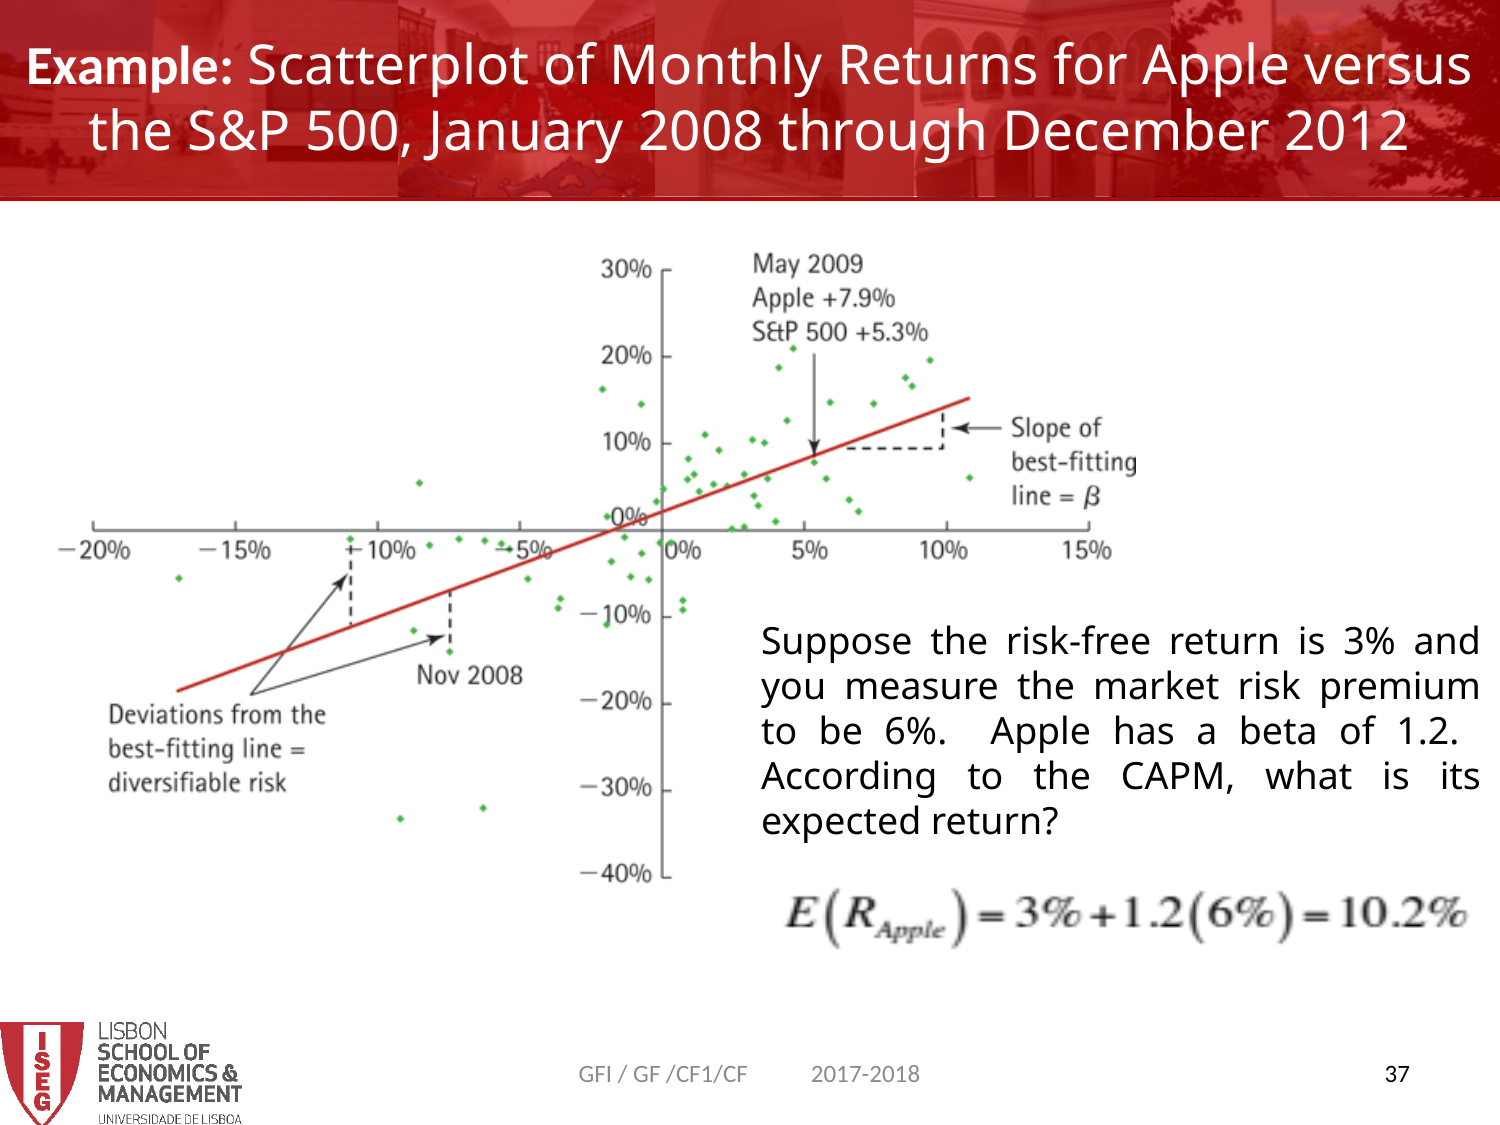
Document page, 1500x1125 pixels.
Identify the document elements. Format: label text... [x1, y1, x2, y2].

text_box Suppose the risk-free return is 3% and you measure the market risk premium to be 6%. Apple has a beta of 1.2. According to the CAPM, what is its expected return? [1140, 609, 1497, 850]
text_box Example: Scatterplot of Monthly Returns for Apple versus the S&P 500, January 2008 through December 2012 [0, 0, 1500, 197]
text_box GFI / GF /CF1/CF 2017-2018 [512, 1042, 988, 1103]
picture [52, 249, 1137, 887]
slide_number 37 [1074, 1042, 1425, 1103]
picture [0, 1022, 242, 1125]
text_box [779, 881, 1471, 953]
